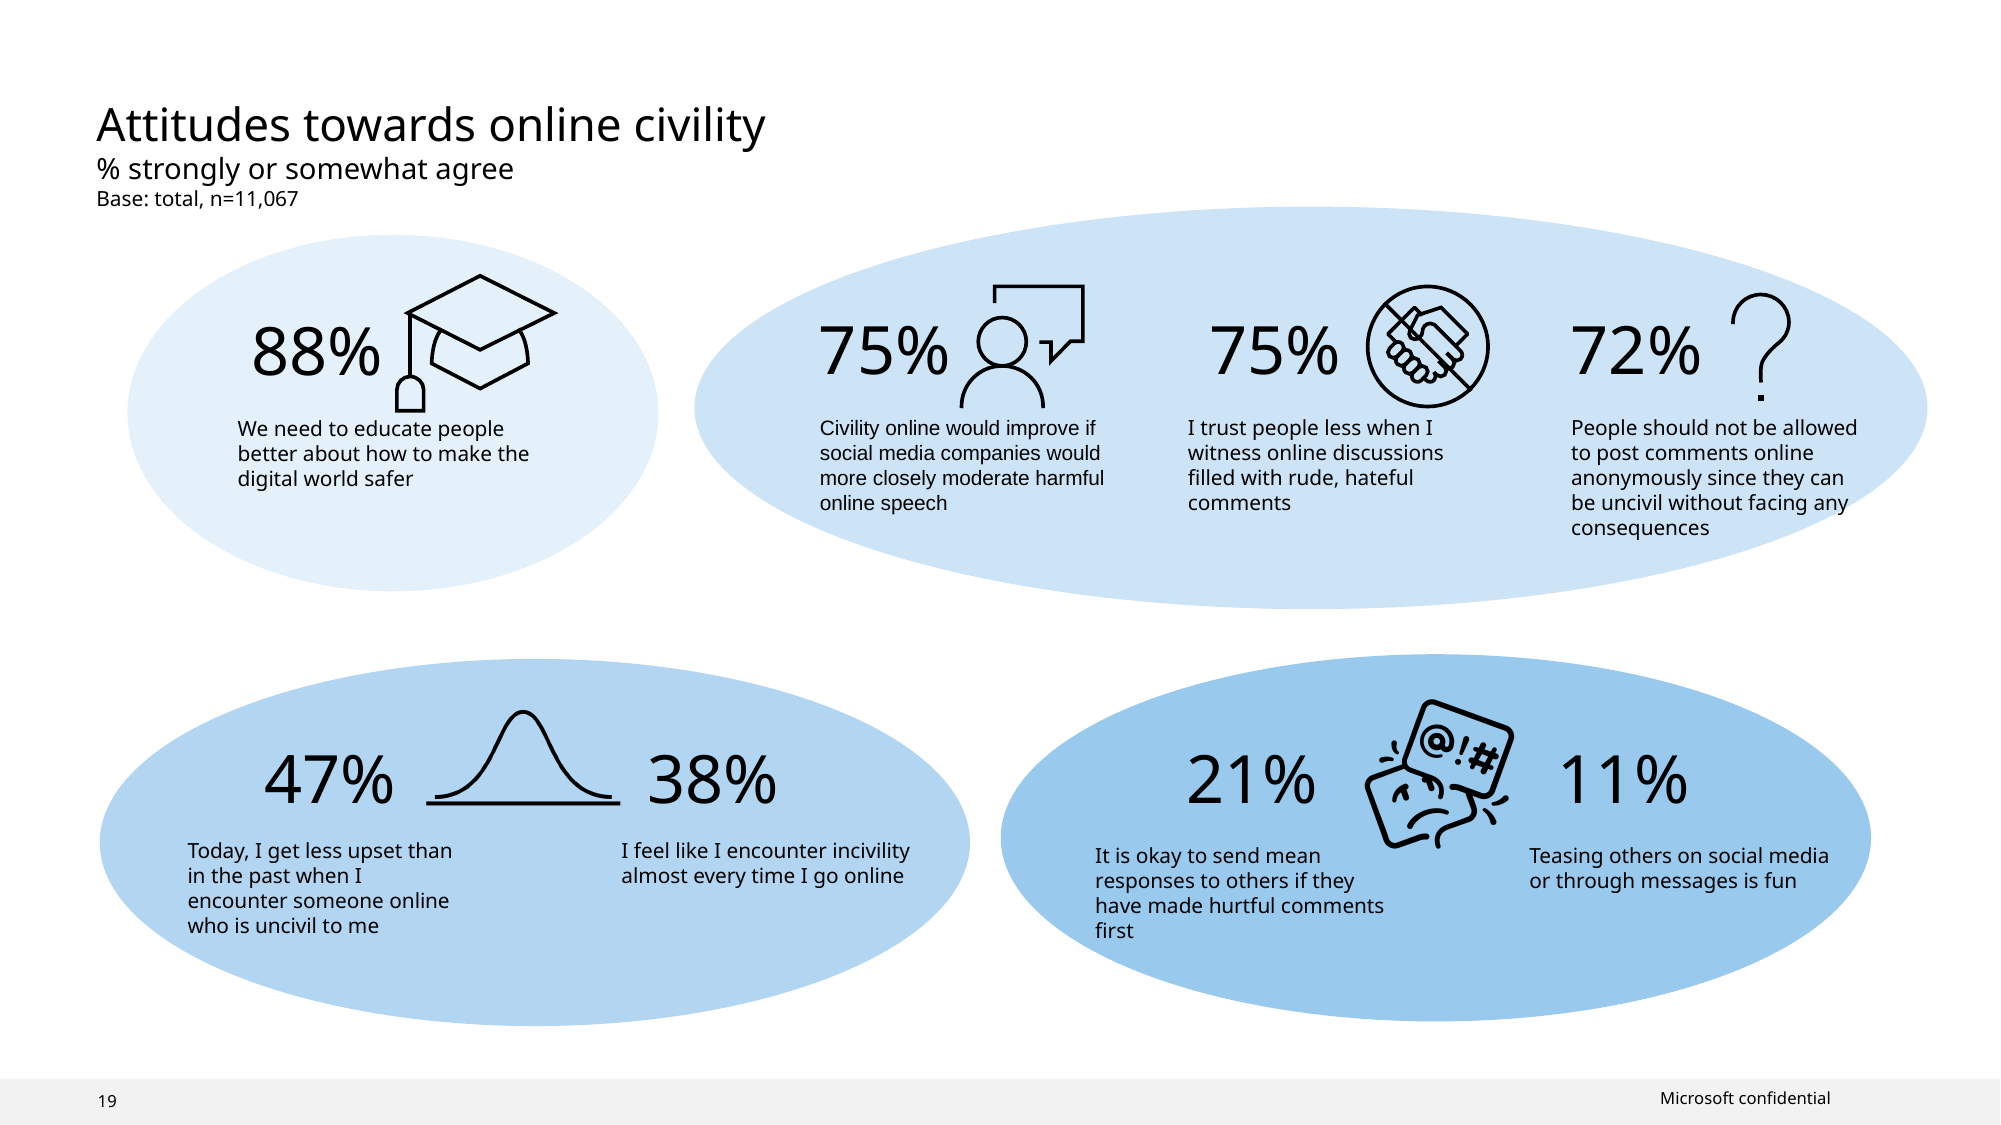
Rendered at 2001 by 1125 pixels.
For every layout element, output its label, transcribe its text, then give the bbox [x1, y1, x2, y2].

text_box [126, 233, 660, 593]
text_box [999, 653, 1872, 1023]
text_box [1367, 286, 1489, 407]
text_box 38% [647, 736, 780, 817]
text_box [819, 286, 1121, 491]
text_box It is okay to send mean responses to others if they have made hurtful comments first [1095, 842, 1396, 943]
picture [415, 660, 636, 857]
text_box 11% [1557, 736, 1690, 817]
text_box 47% [264, 736, 397, 817]
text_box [1570, 294, 1872, 495]
title Attitudes towards online civility % strongly or somewhat agree Base: total, n=11,067 [96, 95, 1808, 212]
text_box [237, 275, 555, 492]
text_box Teasing others on social media or through messages is fun [1529, 842, 1845, 893]
text_box [98, 663, 971, 1027]
picture [1352, 698, 1527, 850]
text_box [693, 205, 1869, 610]
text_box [1187, 307, 1489, 512]
text_box I feel like I encounter incivility almost every time I go online [621, 837, 937, 888]
text_box Today, I get less upset than in the past when I encounter someone online who is uncivil to me [187, 837, 458, 938]
text_box [1872, 323, 1929, 493]
text_box 21% [1186, 736, 1319, 817]
